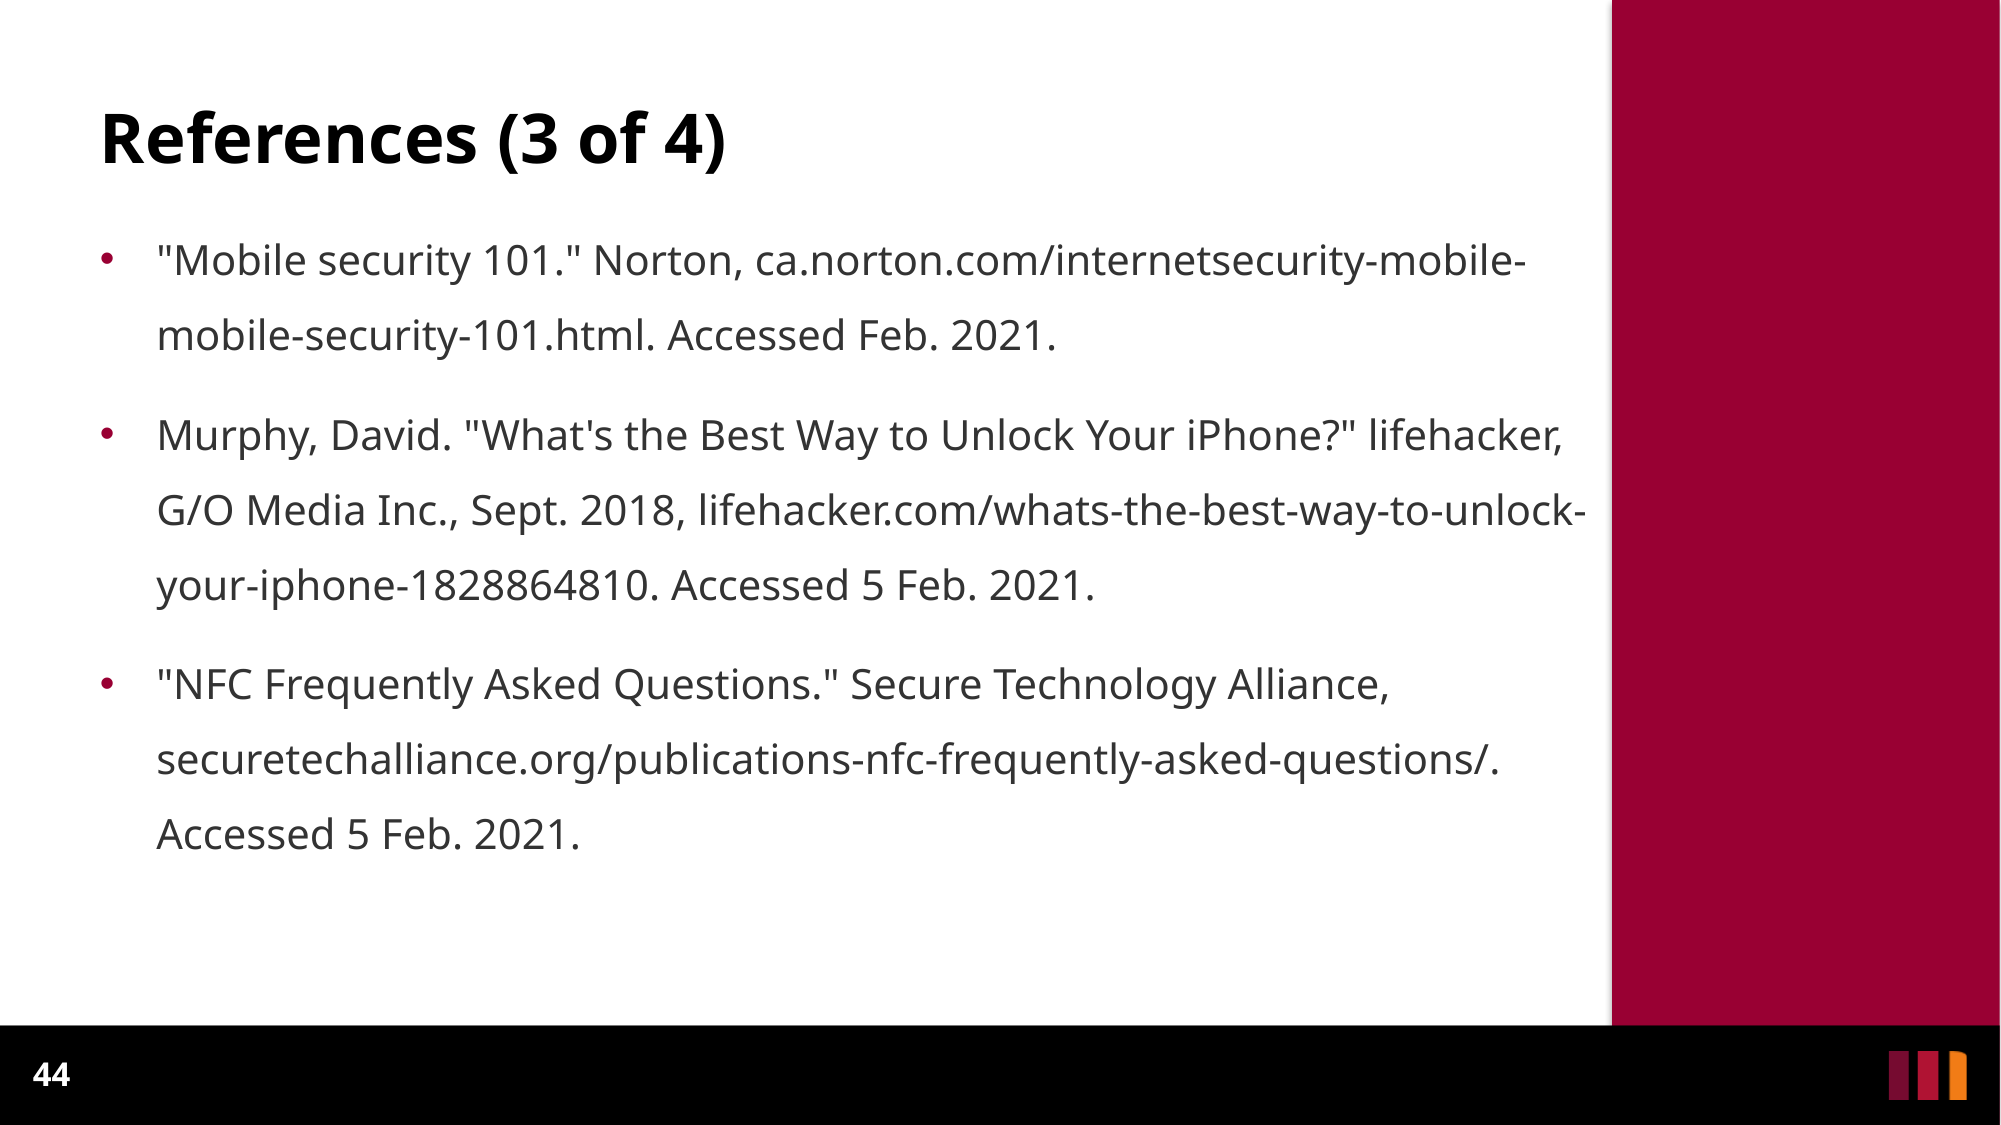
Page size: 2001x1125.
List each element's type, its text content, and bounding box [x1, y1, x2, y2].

slide_number 44 [32, 1045, 98, 1106]
title References (3 of 4) [99, 94, 1266, 208]
list "Mobile security 101." Norton, ca.norton.com/internetsecurity-mobile-mobile-security-101.html. Accessed Feb. 2021. Murphy, David. "What's the Best Way to Unlock Your iPhone?" lifehacker, G/O Media Inc., Sept. 2018, lifehacker.com/whats-the-best-way-to-unlock-your-iphone-1828864810. Accessed 5 Feb. 2021. "NFC Frequently Asked Questions." Secure Technology Alliance, securetechalliance.org/publications-nfc-frequently-asked-questions/. Accessed 5 Feb. 2021. [99, 208, 1590, 927]
